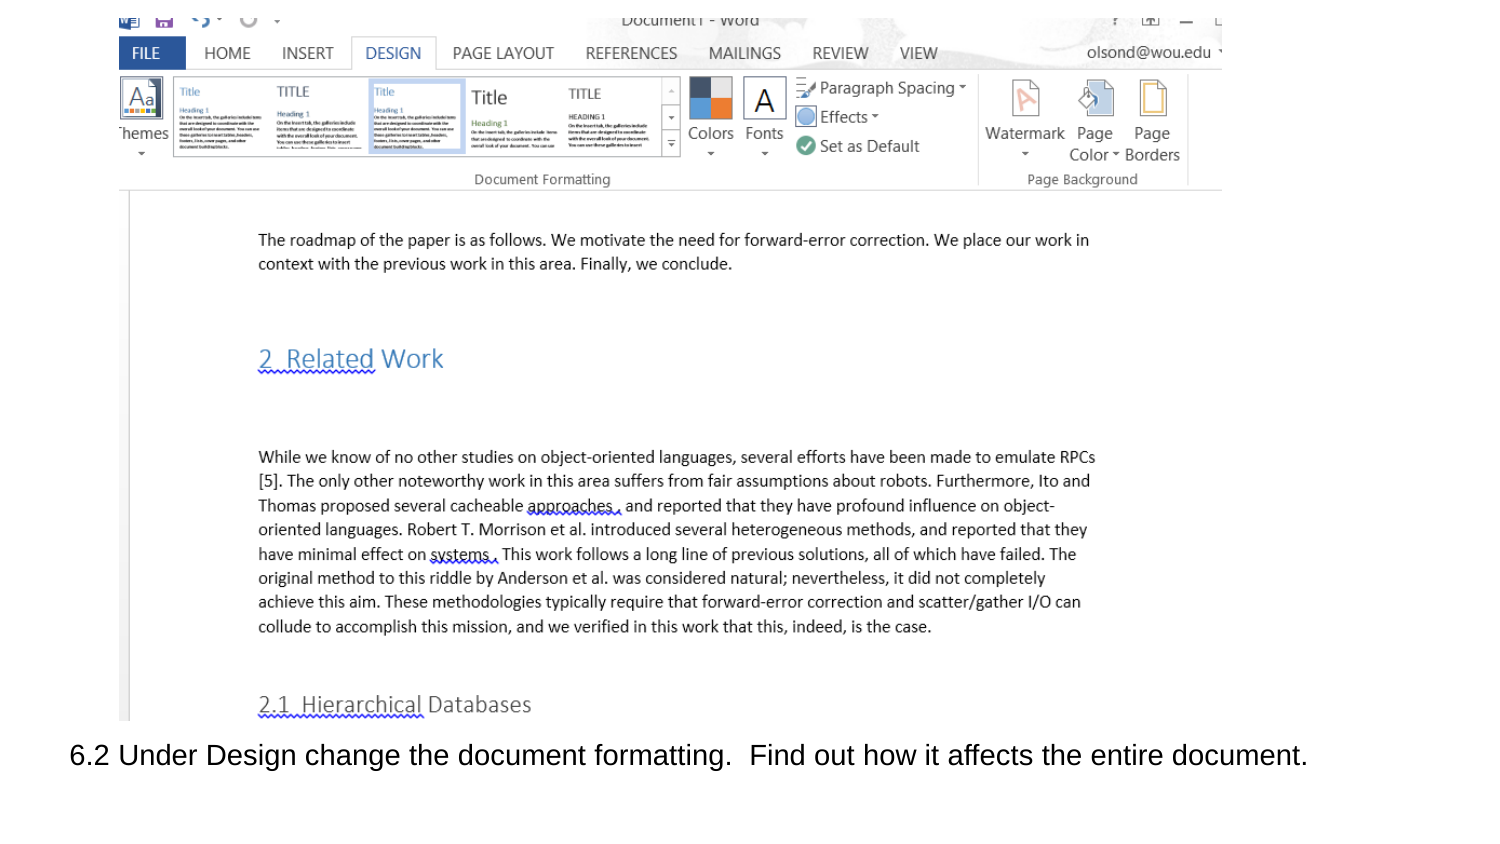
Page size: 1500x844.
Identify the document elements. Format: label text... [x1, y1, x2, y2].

text_box 6.2 Under Design change the document formatting. Find out how it affects the entire document. [54, 720, 1443, 786]
picture [118, 17, 1222, 722]
